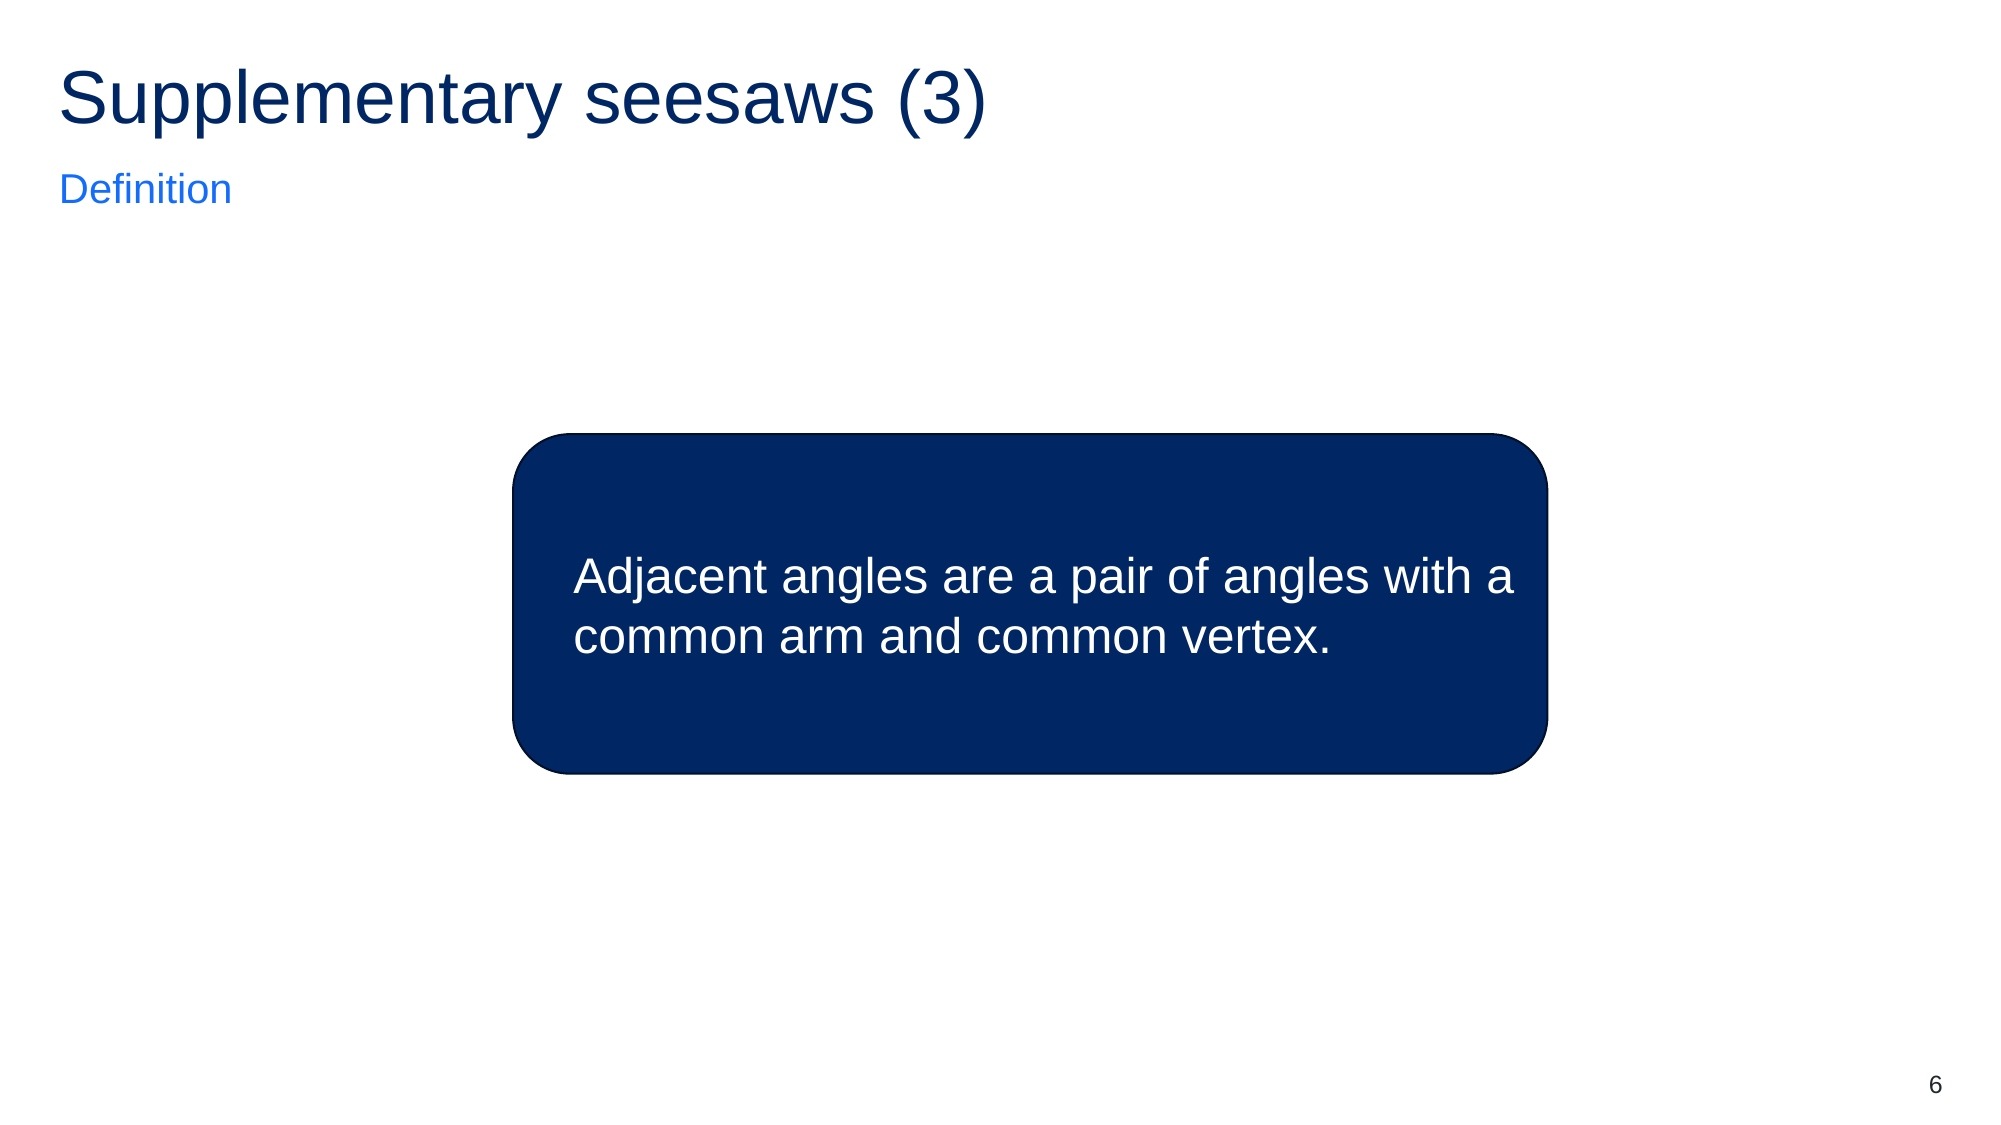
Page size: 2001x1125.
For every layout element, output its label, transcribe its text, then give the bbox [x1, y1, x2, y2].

slide_number 6 [1824, 1068, 1943, 1099]
text_box Adjacent angles are a pair of angles with a common arm and common vertex. [512, 433, 1549, 775]
list Definition [59, 161, 1943, 212]
title Supplementary seesaws (3) [59, 59, 1943, 149]
